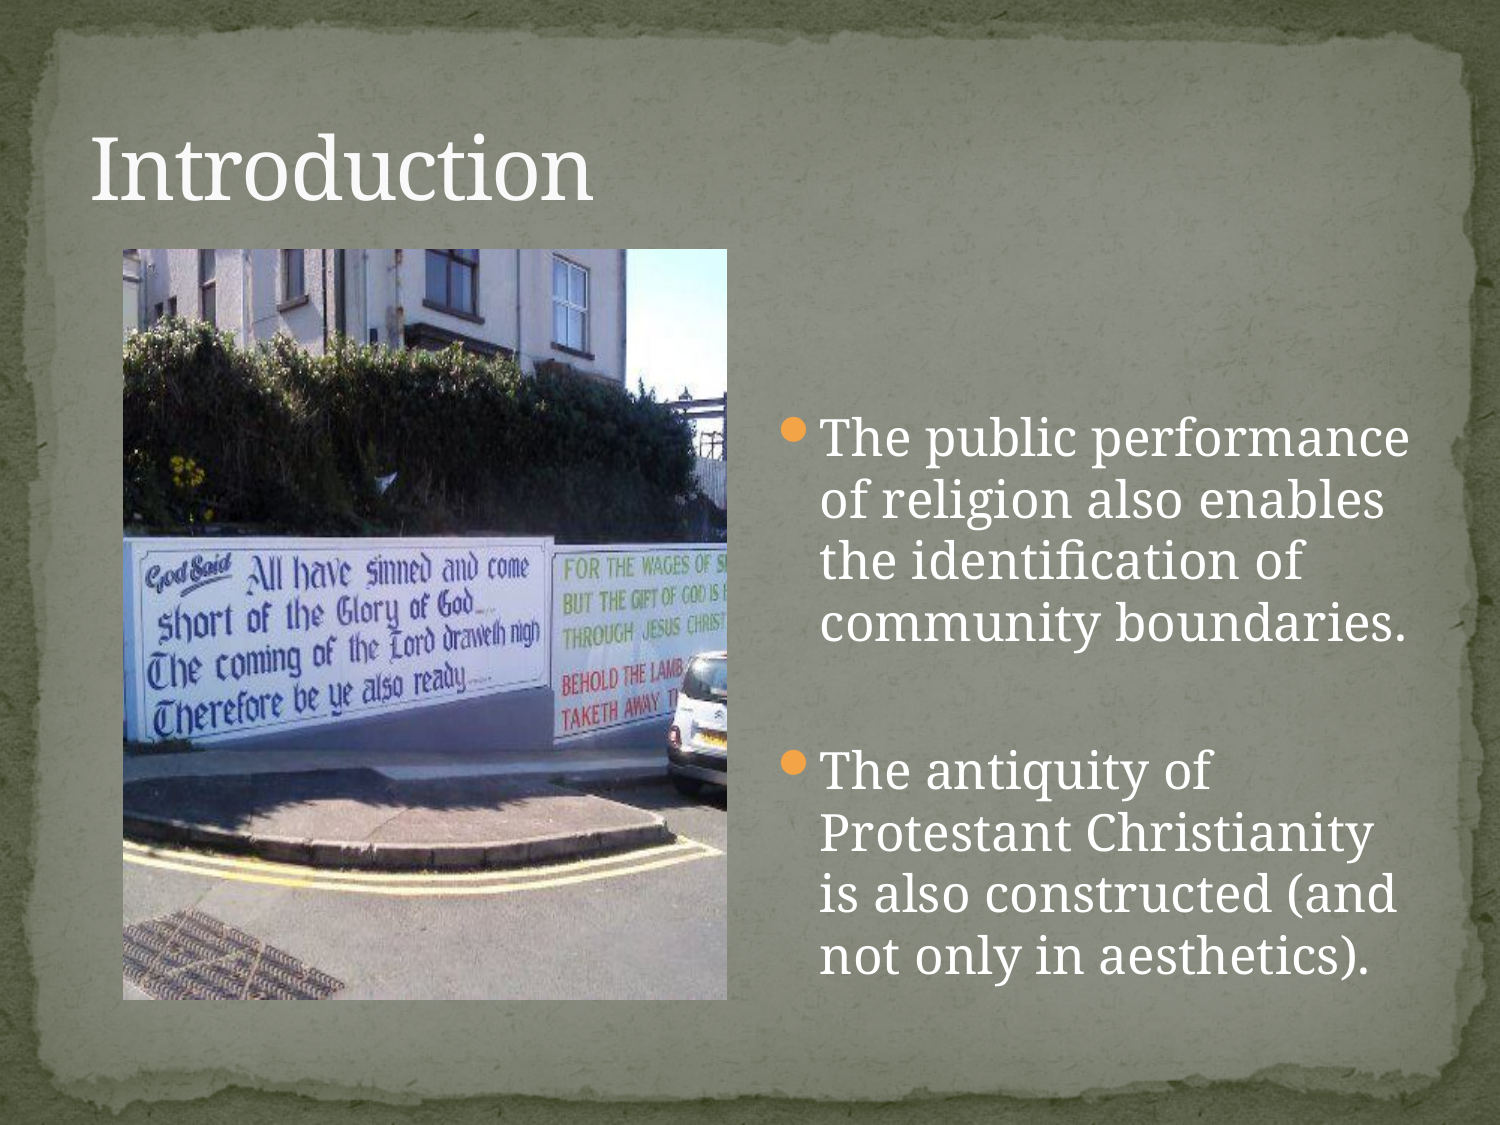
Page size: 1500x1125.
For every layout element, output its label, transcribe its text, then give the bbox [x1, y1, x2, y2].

list The public performance of religion also enables the identification of community boundaries. The antiquity of Protestant Christianity is also constructed (and not only in aesthetics). [762, 249, 1429, 1000]
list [126, 252, 726, 999]
title Introduction [74, 24, 1425, 225]
